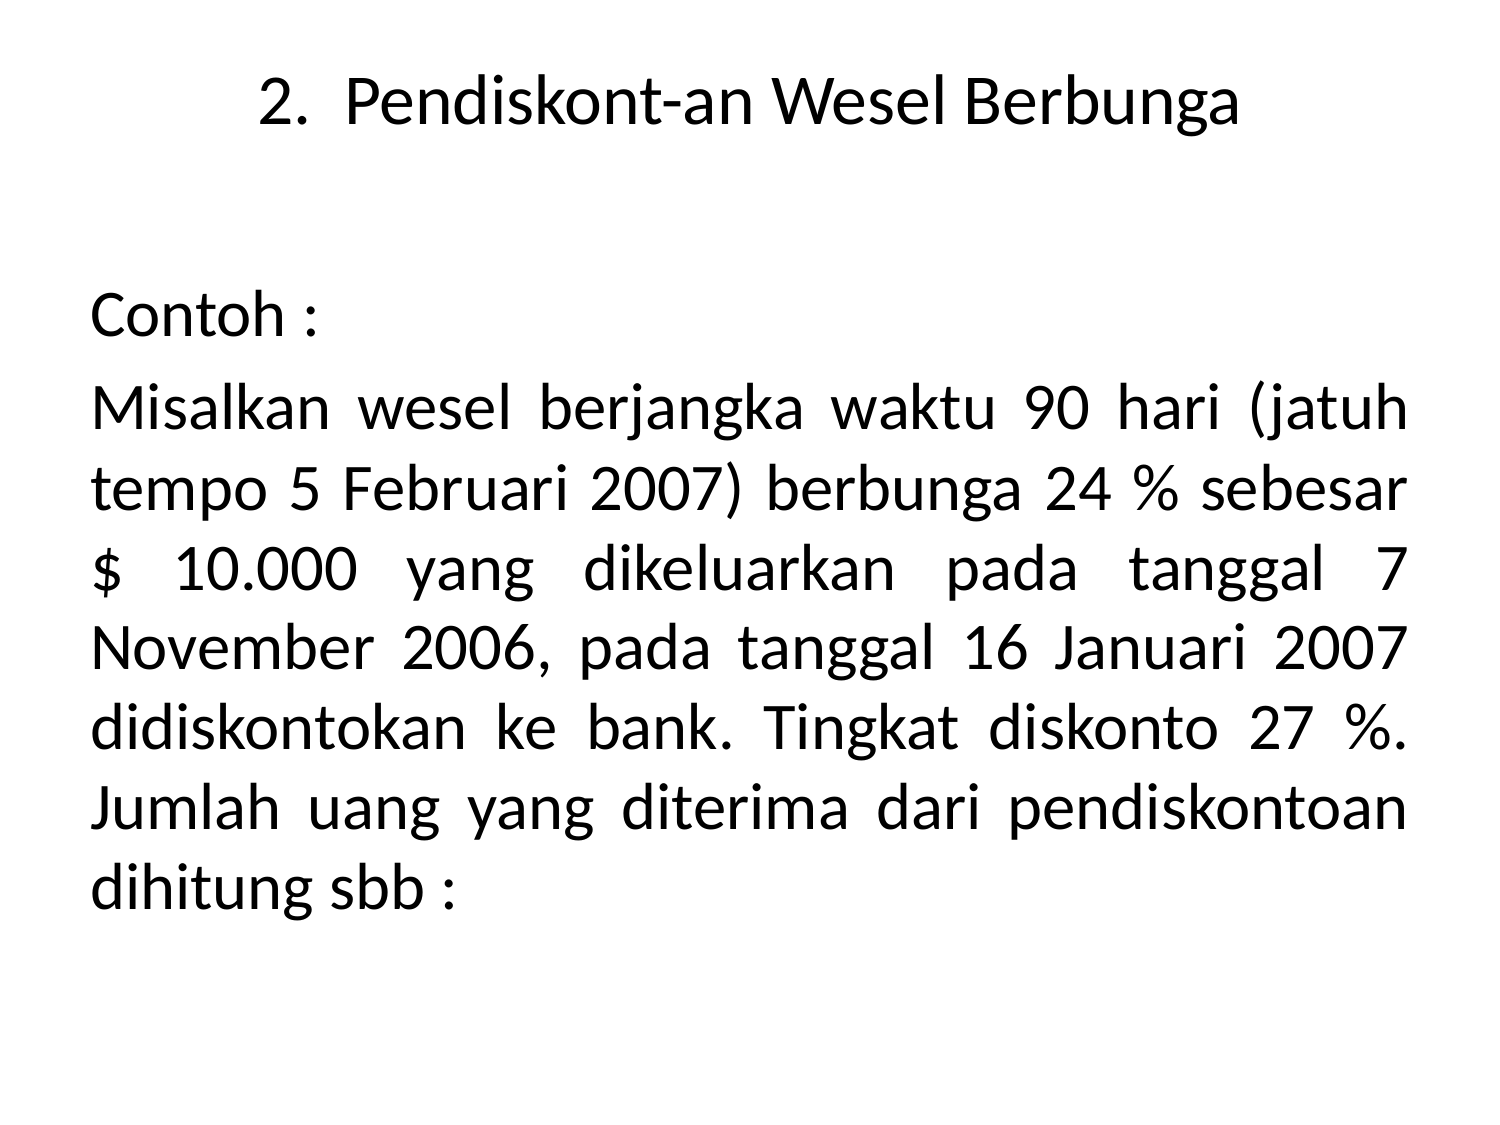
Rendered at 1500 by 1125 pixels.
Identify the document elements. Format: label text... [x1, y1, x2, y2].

list Contoh : Misalkan wesel berjangka waktu 90 hari (jatuh tempo 5 Februari 2007) berbunga 24 % sebesar $ 10.000 yang dikeluarkan pada tanggal 7 November 2006, pada tanggal 16 Januari 2007 didiskontokan ke bank. Tingkat diskonto 27 %. Jumlah uang yang diterima dari pendiskontoan dihitung sbb : [75, 262, 1425, 1063]
title 2. Pendiskont-an Wesel Berbunga [75, 45, 1425, 233]
